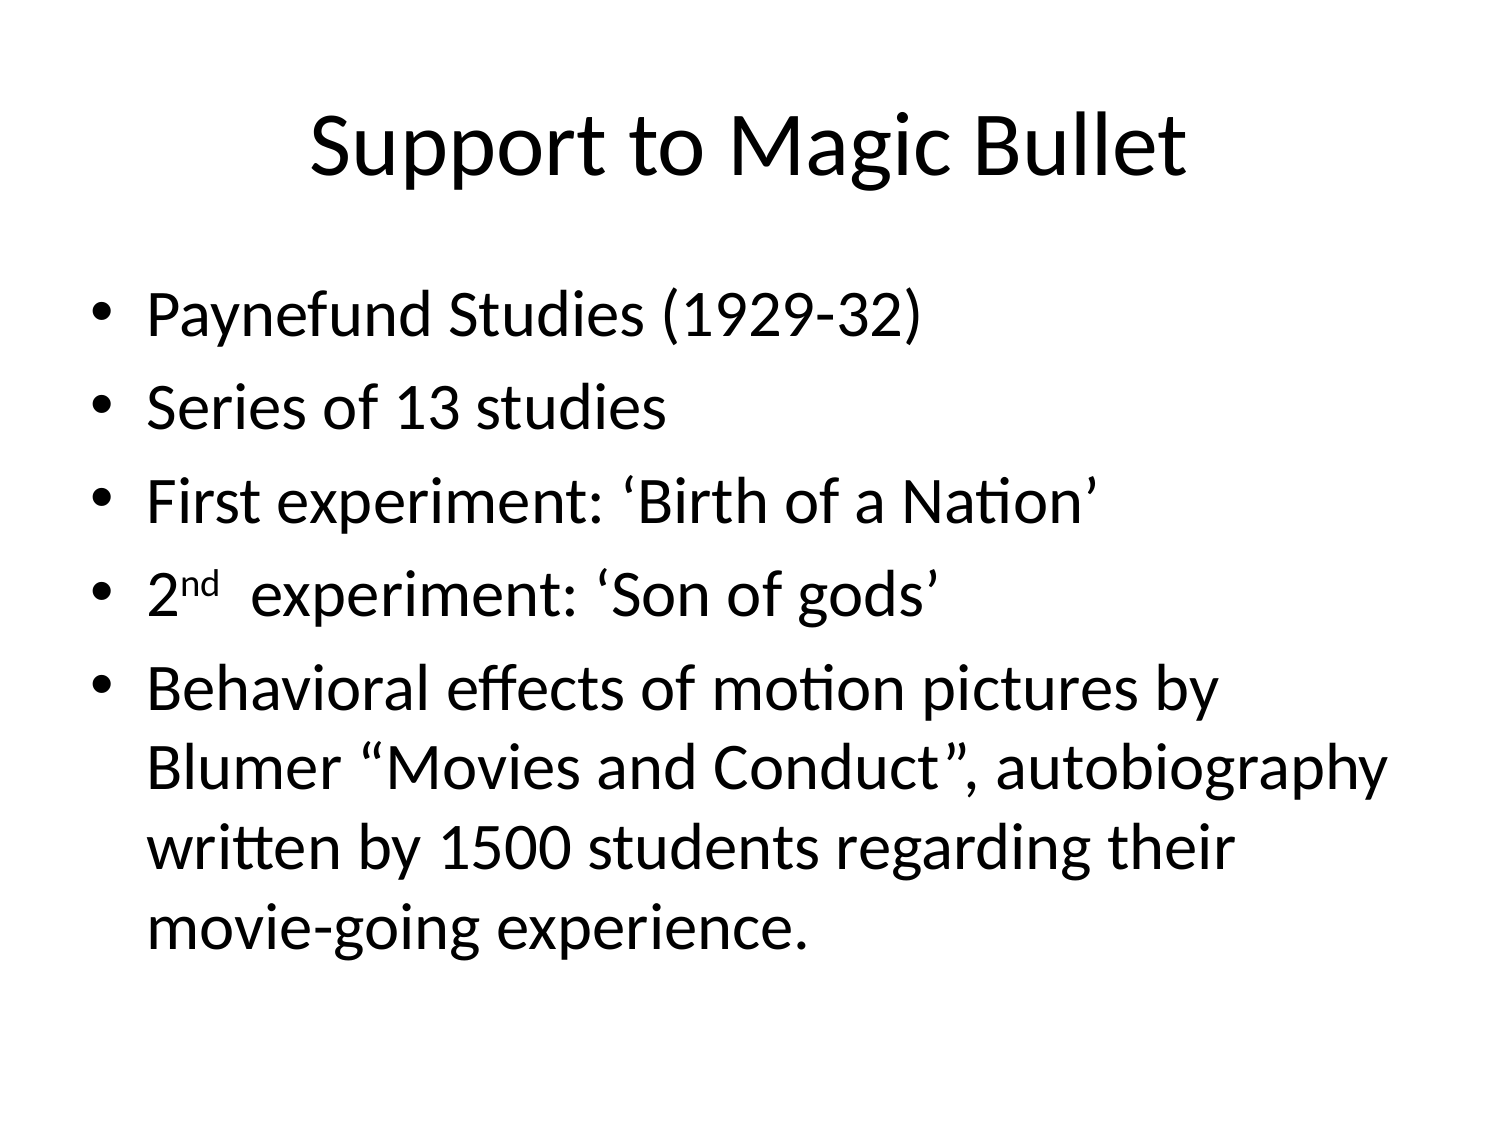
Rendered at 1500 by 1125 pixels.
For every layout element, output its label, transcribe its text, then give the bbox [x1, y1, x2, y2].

title Support to Magic Bullet [75, 45, 1425, 233]
list Paynefund Studies (1929-32) Series of 13 studies First experiment: ‘Birth of a Nation’ 2nd experiment: ‘Son of gods’ Behavioral effects of motion pictures by Blumer “Movies and Conduct”, autobiography written by 1500 students regarding their movie-going experience. [75, 262, 1425, 1005]
